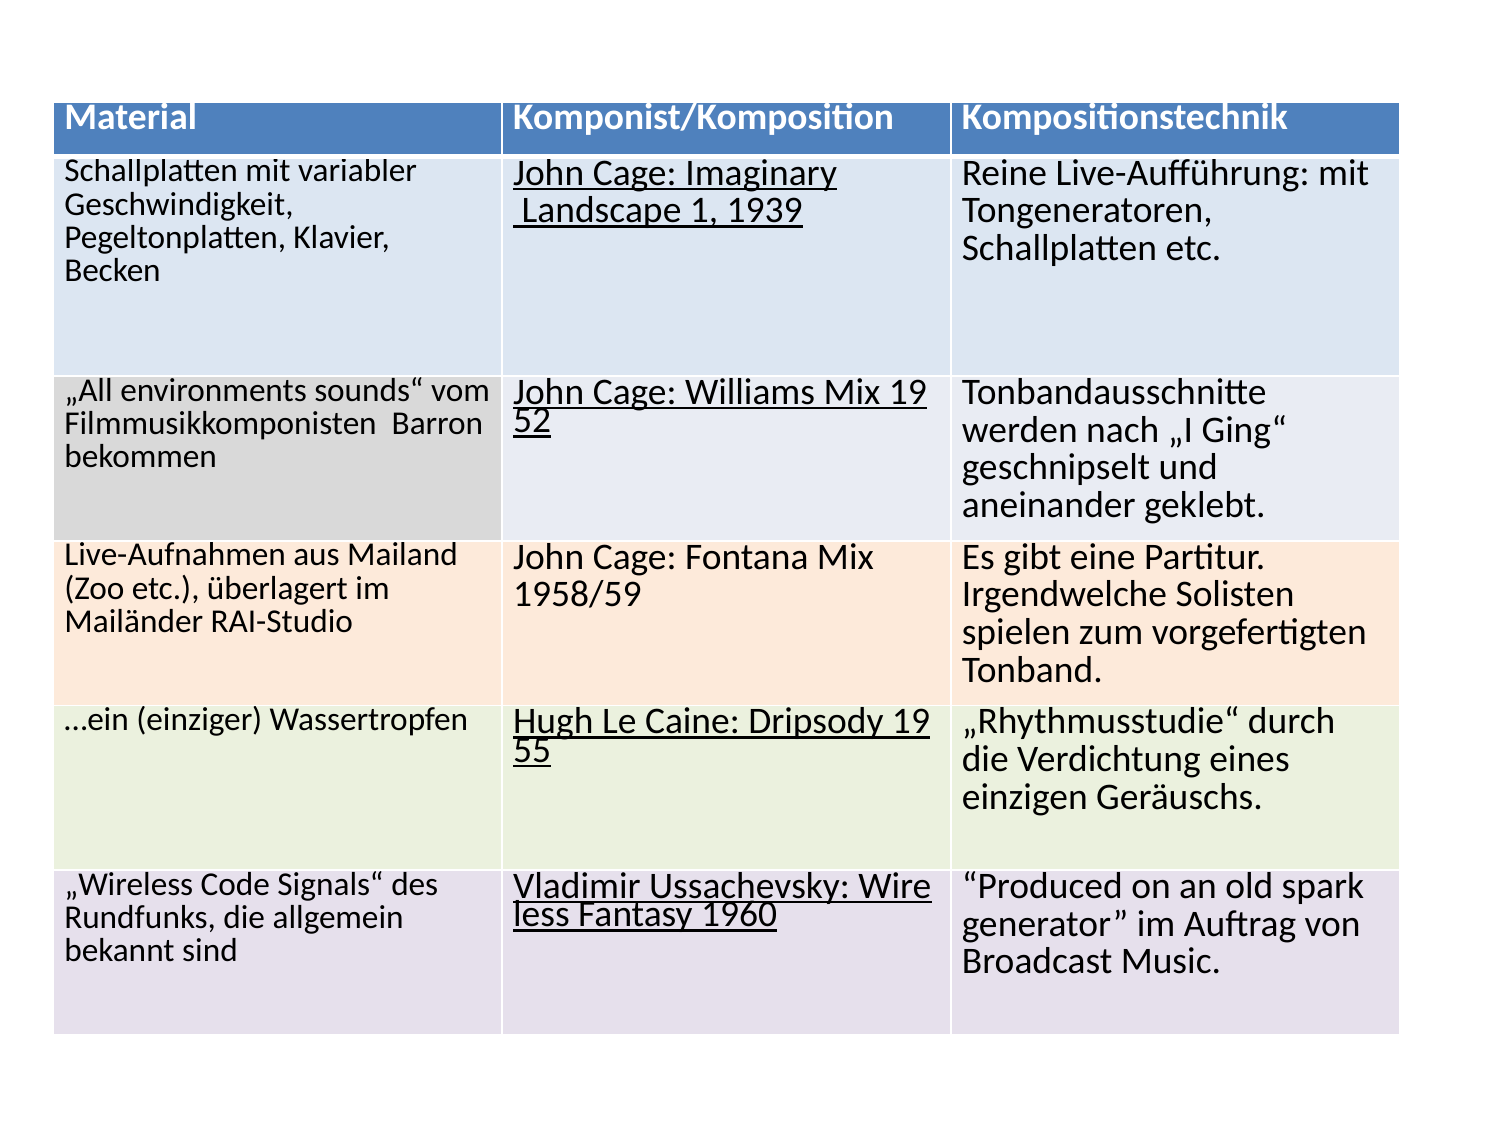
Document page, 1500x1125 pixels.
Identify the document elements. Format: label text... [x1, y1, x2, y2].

table_cell “Produced on an old spark generator” im Auftrag von Broadcast Music. [952, 871, 1399, 1034]
table_cell „All environments sounds“ vom Filmmusikkomponisten Barron bekommen [54, 377, 501, 540]
table_cell Tonbandausschnitte werden nach „I Ging“ geschnipselt und aneinander geklebt. [952, 377, 1399, 540]
table_cell „Rhythmusstudie“ durch die Verdichtung eines einzigen Geräuschs. [952, 706, 1399, 869]
table_header Kompositionstechnik [952, 103, 1399, 154]
table_cell Vladimir Ussachevsky: Wireless Fantasy 1960 [503, 871, 950, 1034]
table_cell Schallplatten mit variabler Geschwindigkeit, Pegeltonplatten, Klavier, Becken [54, 159, 501, 375]
table_cell John Cage: Williams Mix 1952 [503, 377, 950, 540]
table_cell Reine Live-Aufführung: mit Tongeneratoren, Schallplatten etc. [952, 159, 1399, 375]
table_cell Live-Aufnahmen aus Mailand (Zoo etc.), überlagert im Mailänder RAI-Studio [54, 542, 501, 705]
table_header Material [54, 103, 501, 154]
table_cell John Cage: Fontana Mix 1958/59 [503, 542, 950, 705]
table_header Komponist/Komposition [503, 103, 950, 154]
table_cell …ein (einziger) Wassertropfen [54, 706, 501, 869]
table_cell Hugh Le Caine: Dripsody 1955 [503, 706, 950, 869]
table_cell Es gibt eine Partitur. Irgendwelche Solisten spielen zum vorgefertigten Tonband. [952, 542, 1399, 705]
table_cell John Cage: Imaginary Landscape 1, 1939 [503, 159, 950, 375]
table_cell „Wireless Code Signals“ des Rundfunks, die allgemein bekannt sind [54, 871, 501, 1034]
